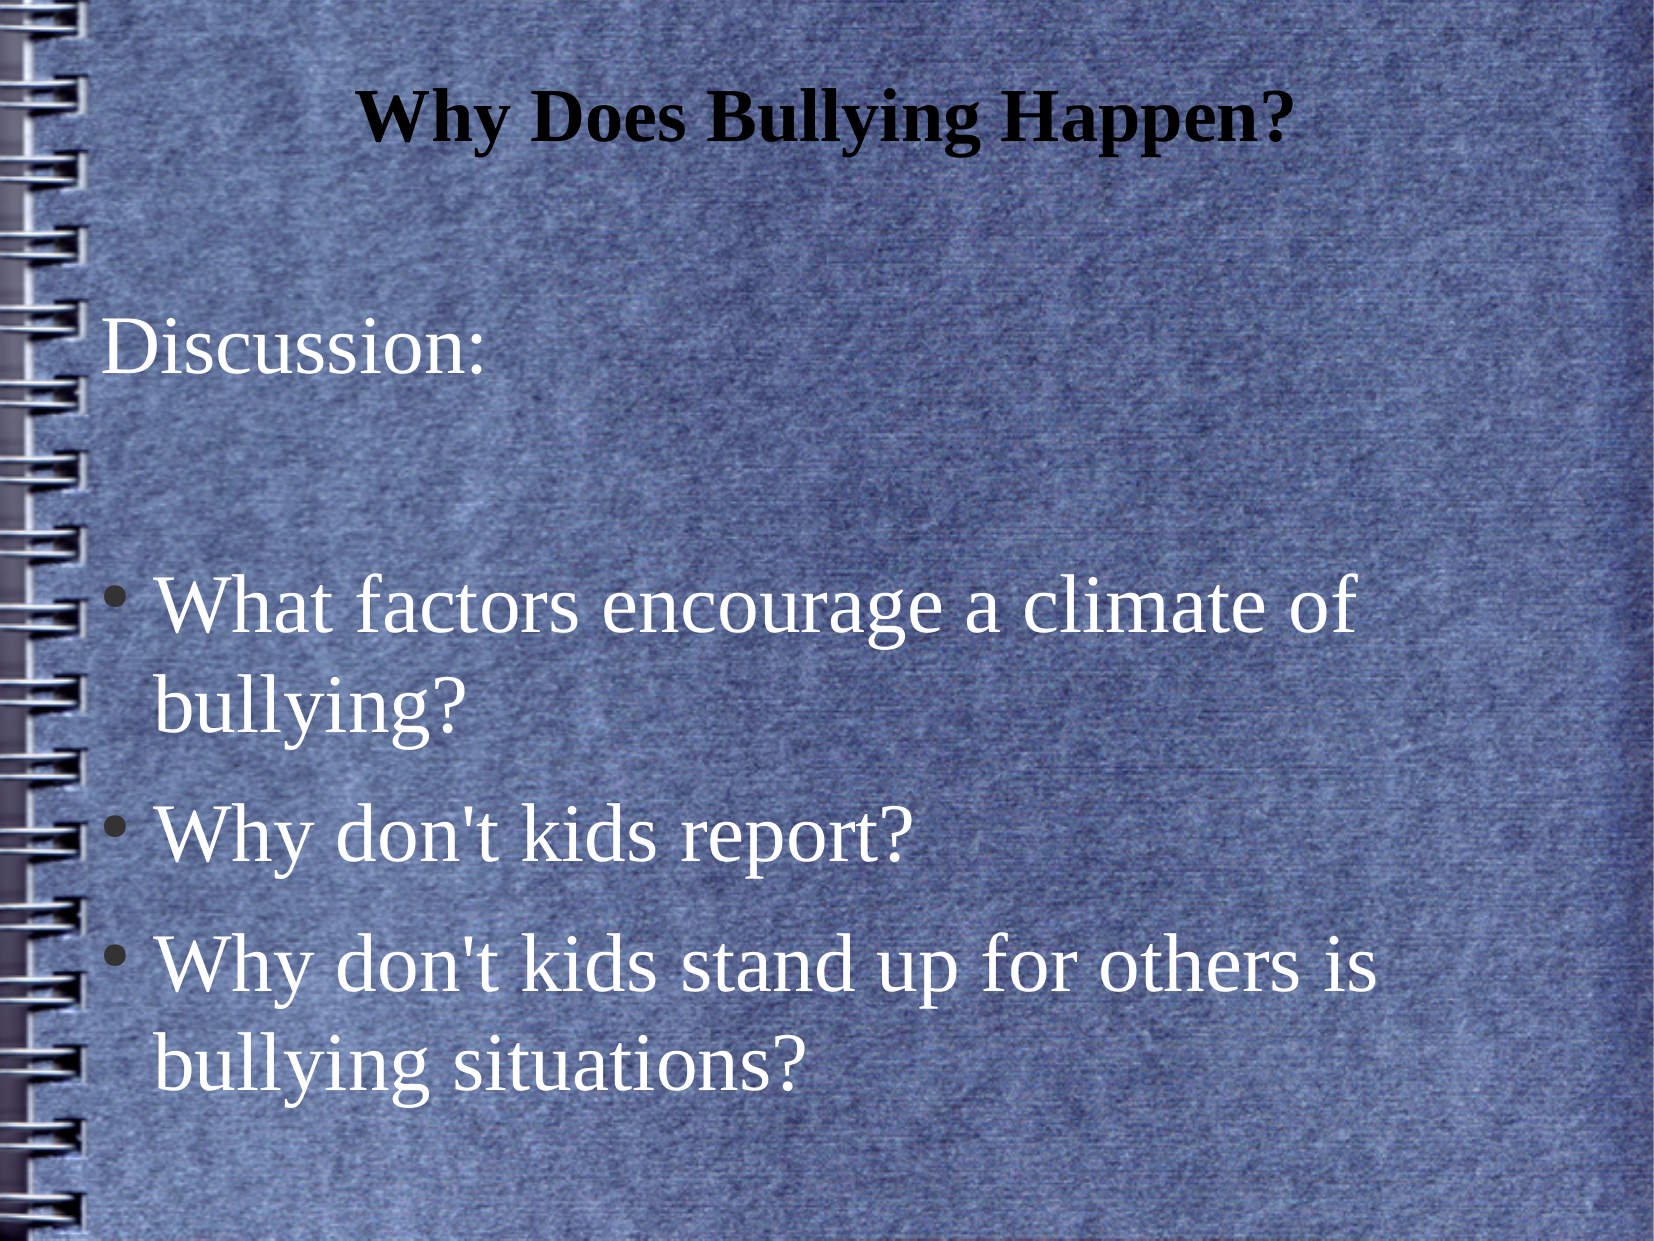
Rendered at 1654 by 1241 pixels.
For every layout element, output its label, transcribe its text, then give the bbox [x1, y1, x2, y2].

list Discussion: What factors encourage a climate of bullying? Why don't kids report? Why don't kids stand up for others is bullying situations? [82, 289, 1572, 1218]
title Why Does Bullying Happen? [82, 7, 1571, 215]
picture [0, 0, 1654, 1241]
